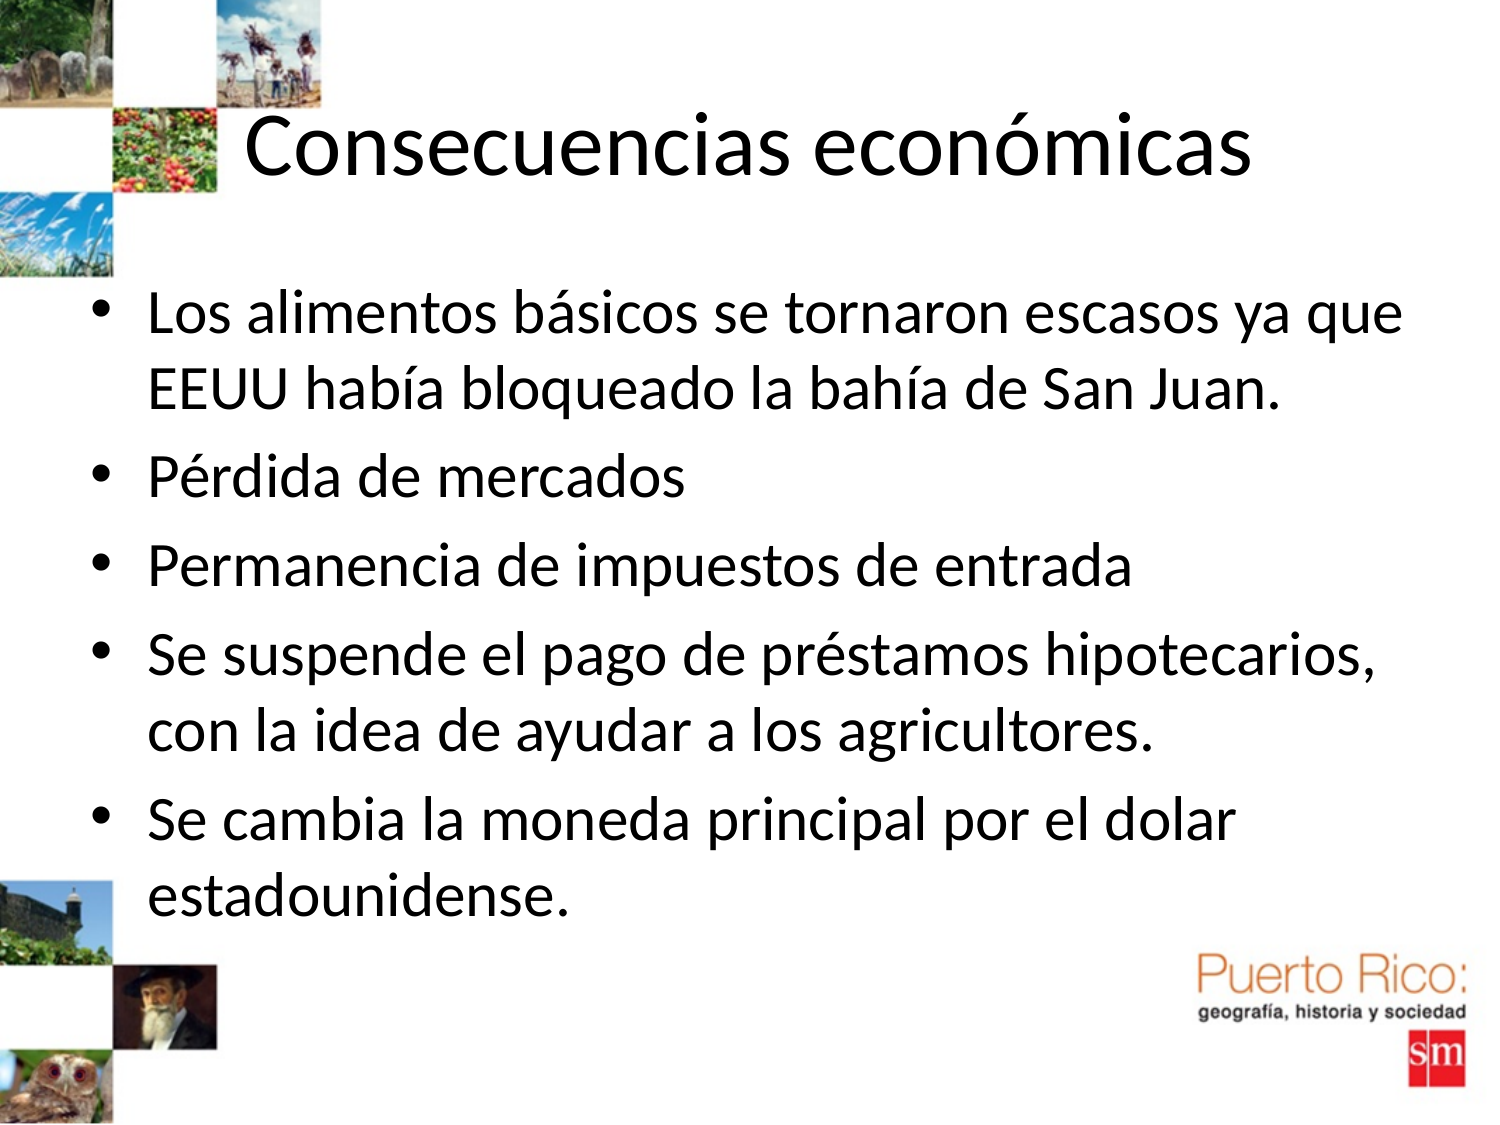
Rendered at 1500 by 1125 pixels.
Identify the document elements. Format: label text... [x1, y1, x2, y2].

picture [0, 0, 1500, 1125]
title Consecuencias económicas [75, 45, 1425, 233]
list Los alimentos básicos se tornaron escasos ya que EEUU había bloqueado la bahía de San Juan. Pérdida de mercados Permanencia de impuestos de entrada Se suspende el pago de préstamos hipotecarios, con la idea de ayudar a los agricultores. Se cambia la moneda principal por el dolar estadounidense. [75, 262, 1425, 1005]
